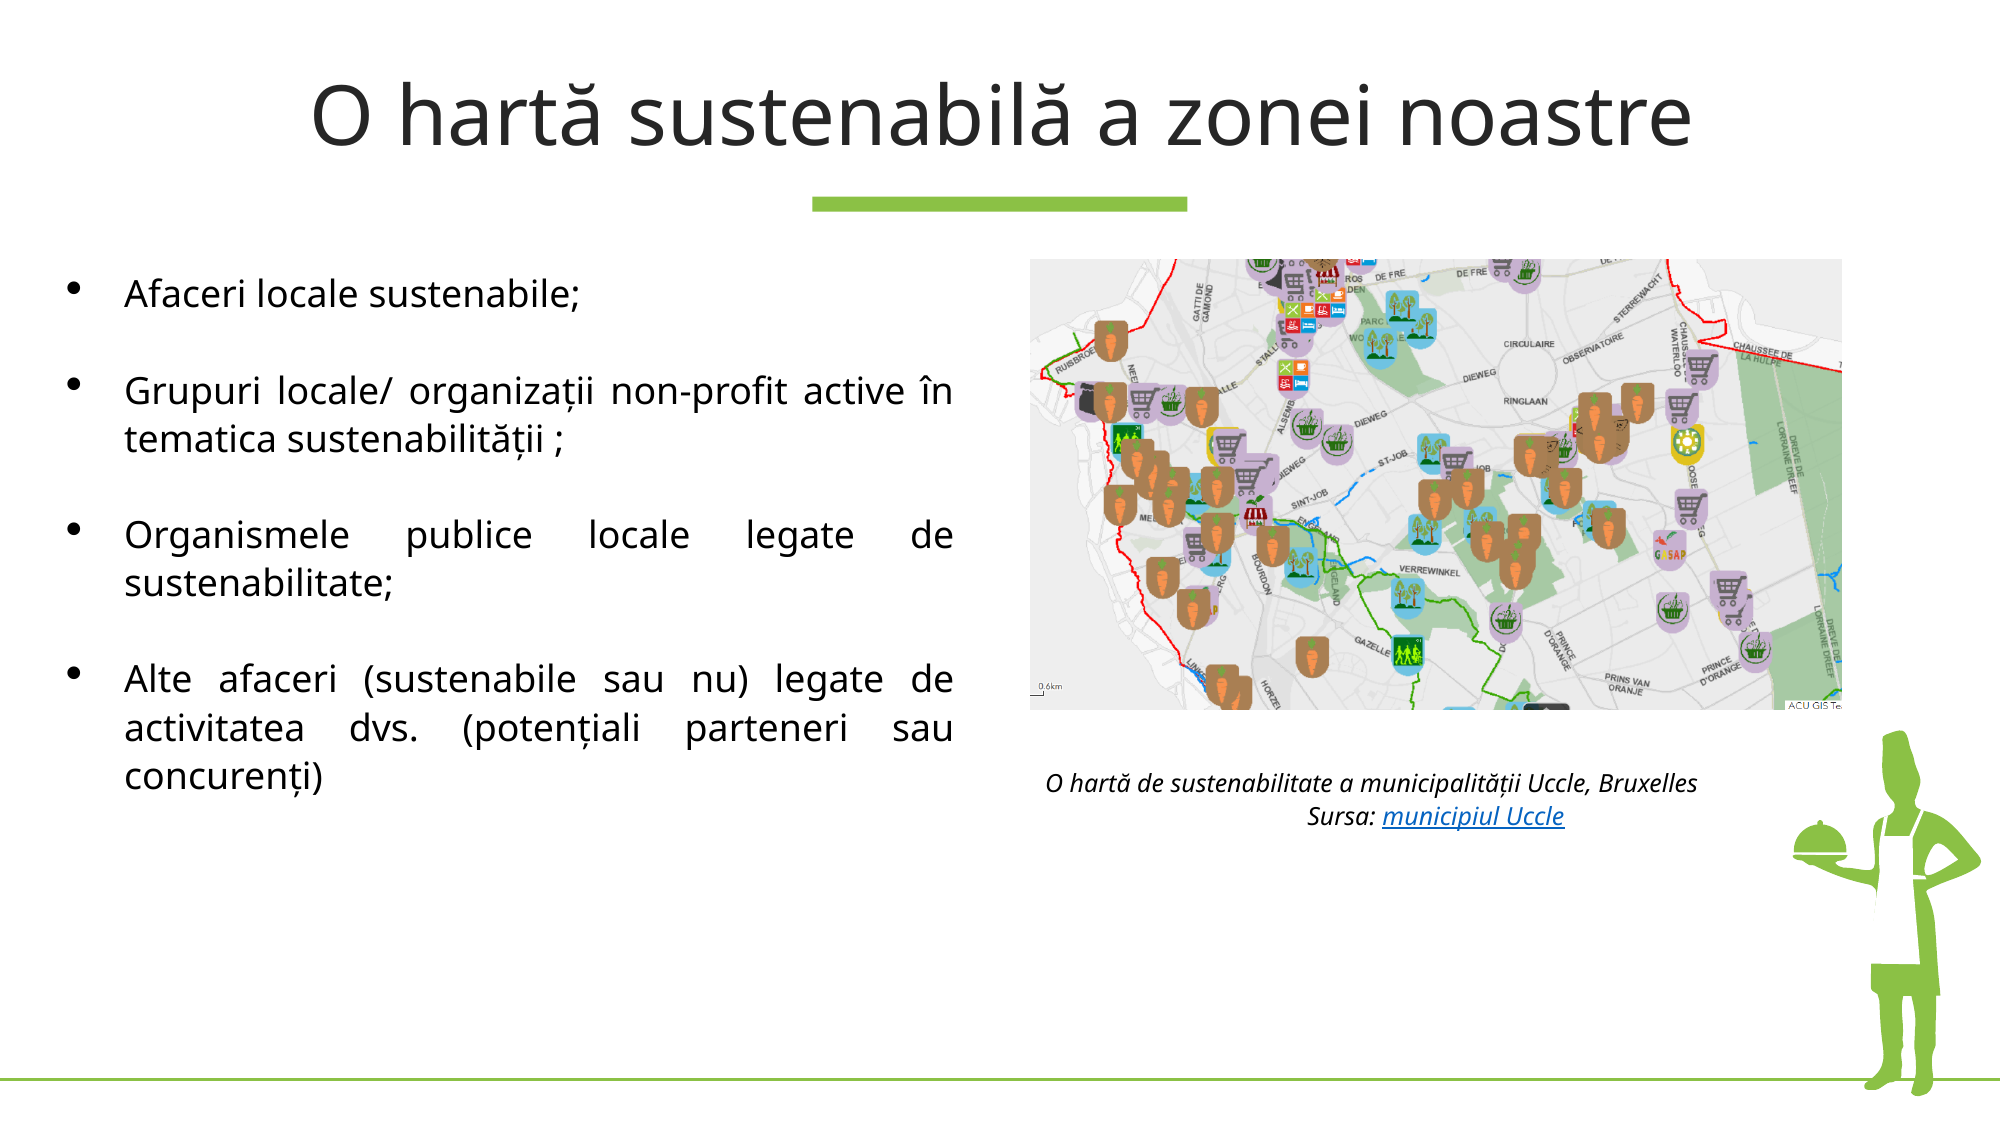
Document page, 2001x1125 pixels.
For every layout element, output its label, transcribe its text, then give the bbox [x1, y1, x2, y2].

text_box Afaceri locale sustenabile; Grupuri locale/ organizații non-profit active în tematica sustenabilității ; Organismele publice locale legate de sustenabilitate; Alte afaceri (sustenabile sau nu) legate de activitatea dvs. (potențiali parteneri sau concurenți) [53, 259, 970, 804]
text_box O hartă de sustenabilitate a municipalității Uccle, Bruxelles Sursa: municipiul Uccle [1030, 758, 1842, 842]
list O hartă sustenabilă a zonei noastre [53, 55, 1952, 175]
picture [1030, 259, 1842, 710]
